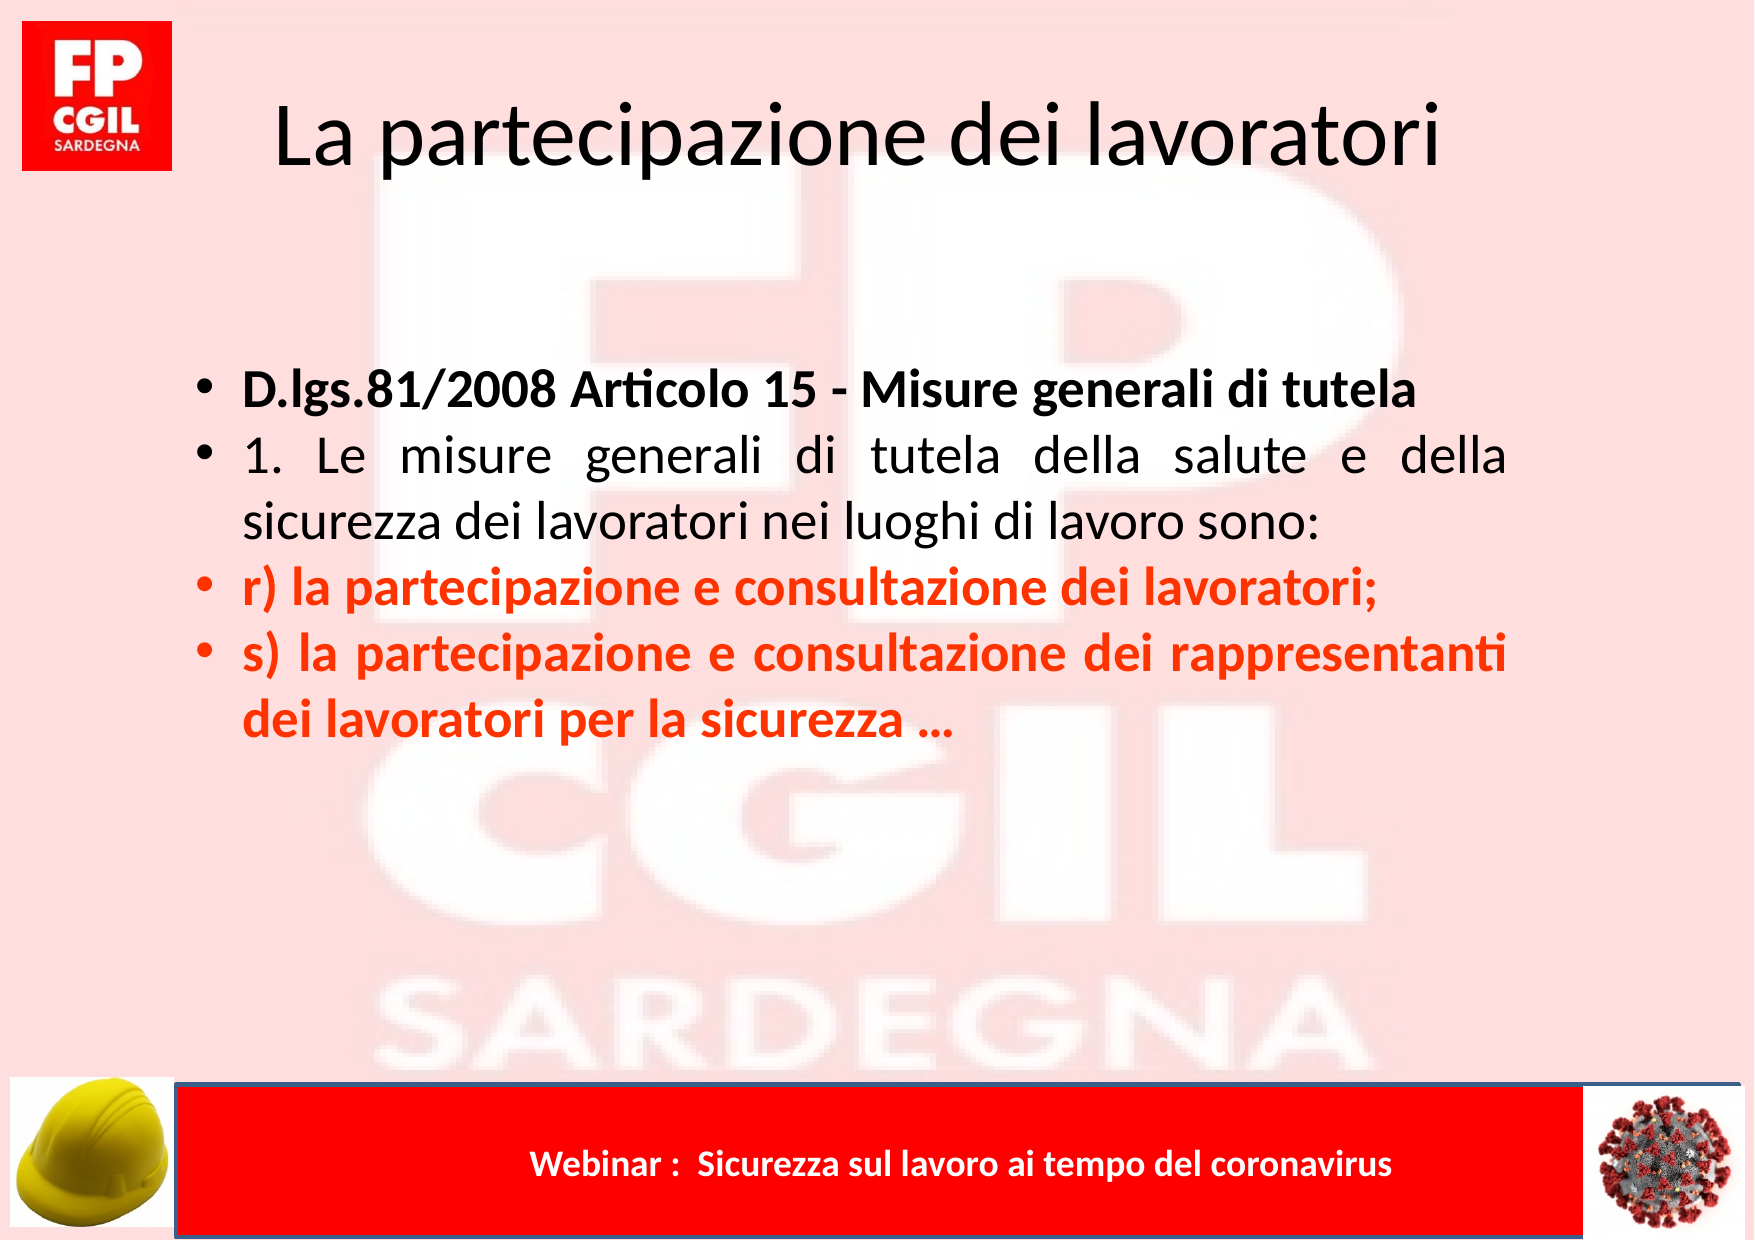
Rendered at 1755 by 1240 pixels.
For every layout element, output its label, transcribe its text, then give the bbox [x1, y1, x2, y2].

slide_number 55 [0, 1128, 5, 1202]
picture [22, 21, 172, 171]
picture [1583, 1086, 1745, 1240]
picture [10, 1077, 174, 1227]
text_box Webinar : Sicurezza sul lavoro ai tempo del coronavirus [174, 1082, 1741, 1239]
list D.lgs.81/2008 Articolo 15 - Misure generali di tutela 1. Le misure generali di tutela della salute e della sicurezza dei lavoratori nei luoghi di lavoro sono: r) la partecipazione e consultazione dei lavoratori; s) la partecipazione e consultazione dei rappresentanti dei lavoratori per la sicurezza … [171, 345, 1525, 911]
title La partecipazione dei lavoratori [158, 66, 1596, 262]
